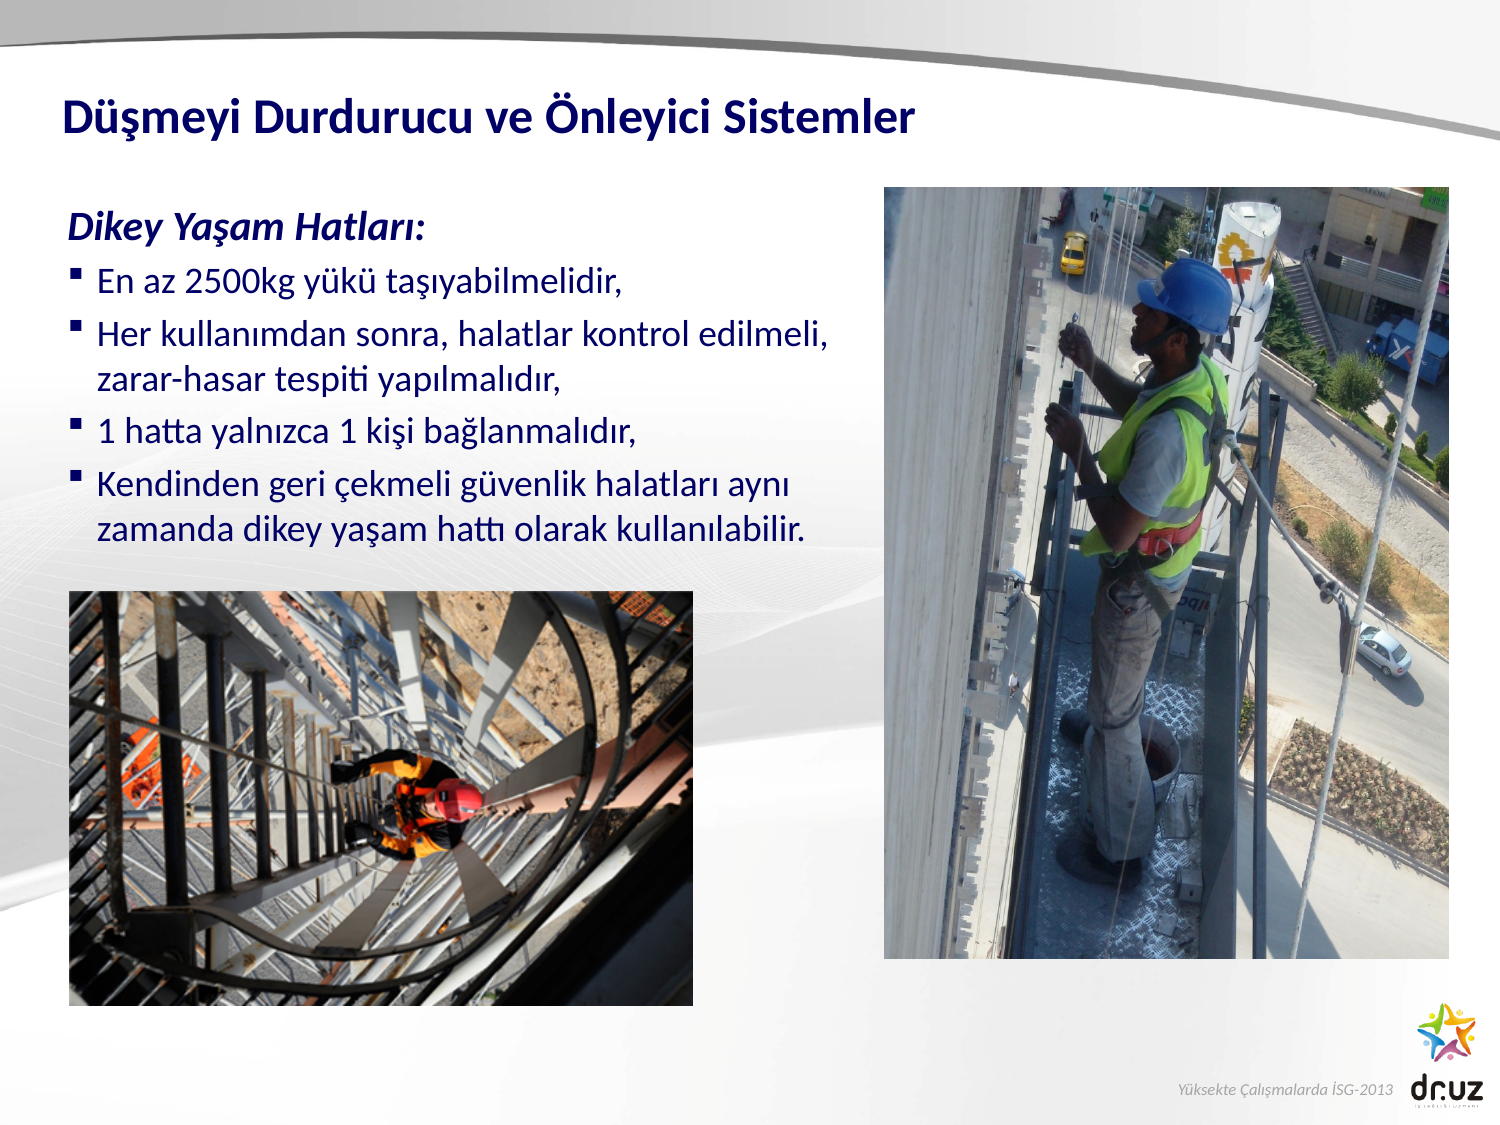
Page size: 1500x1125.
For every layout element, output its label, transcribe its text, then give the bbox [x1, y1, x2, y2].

list Dikey Yaşam Hatları: En az 2500kg yükü taşıyabilmelidir, Her kullanımdan sonra, halatlar kontrol edilmeli, zarar-hasar tespiti yapılmalıdır, 1 hatta yalnızca 1 kişi bağlanmalıdır, Kendinden geri çekmeli güvenlik halatları aynı zamanda dikey yaşam hattı olarak kullanılabilir. [66, 198, 897, 1055]
title Düşmeyi Durdurucu ve Önleyici Sistemler [62, 83, 1500, 176]
picture [0, 0, 1500, 1125]
